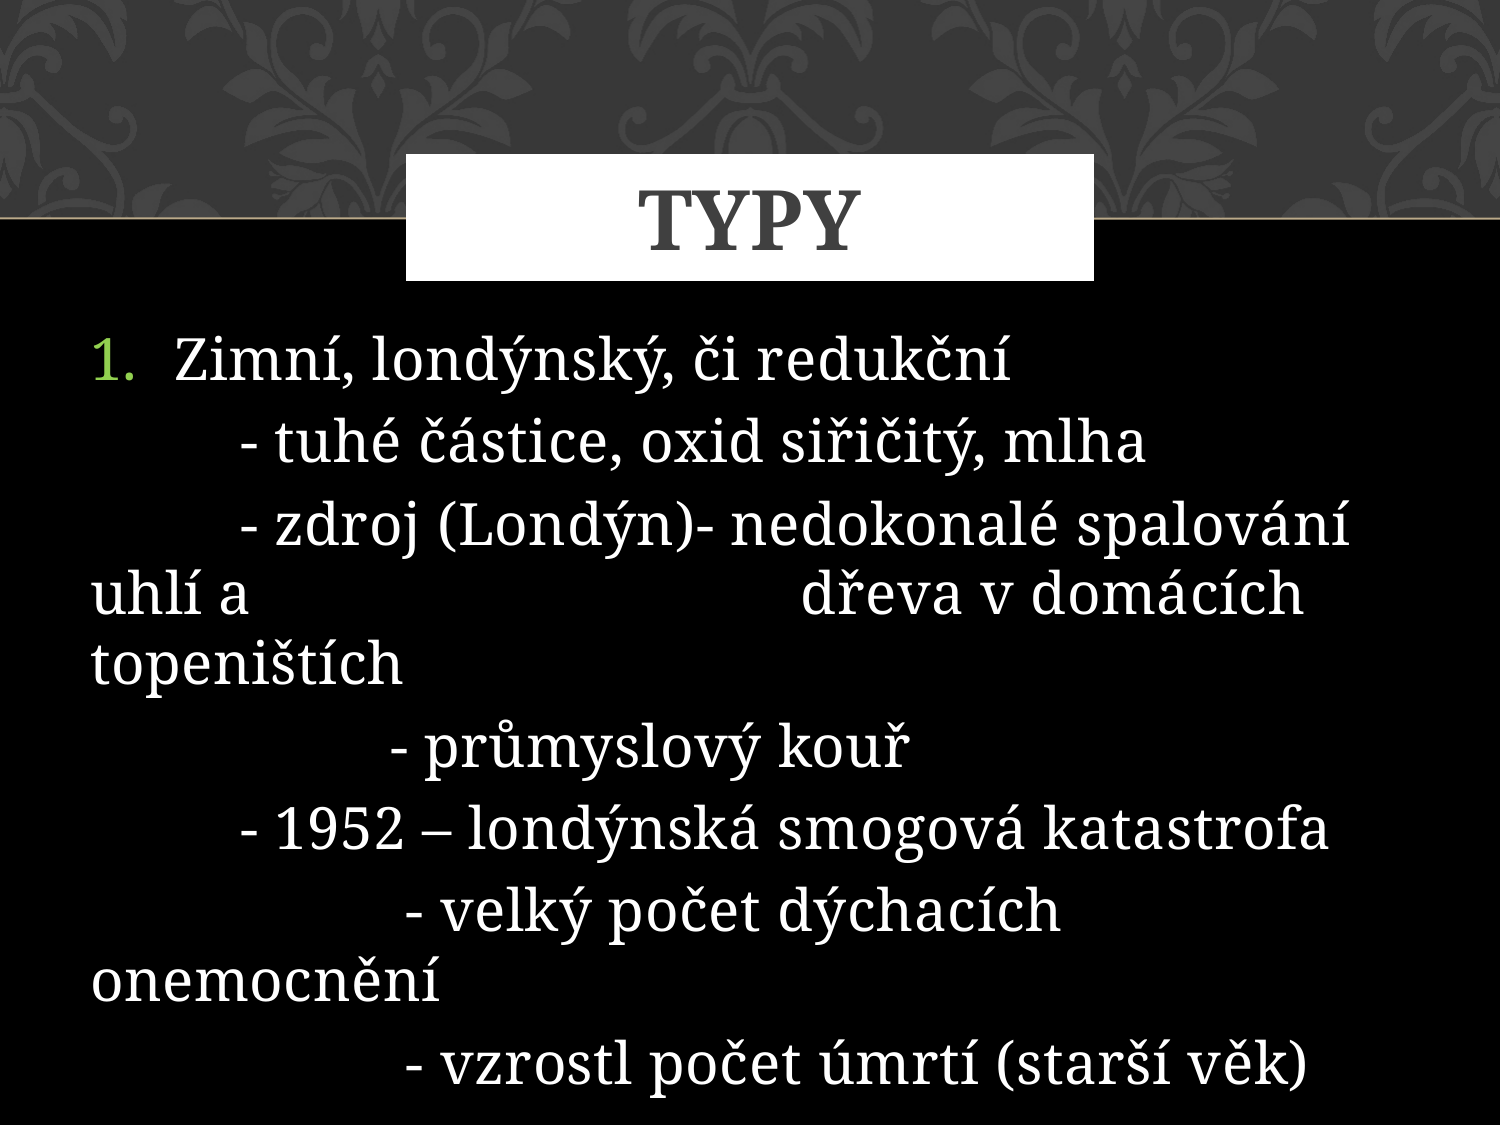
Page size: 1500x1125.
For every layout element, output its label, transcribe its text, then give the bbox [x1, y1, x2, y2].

list Zimní, londýnský, či redukční - tuhé částice, oxid siřičitý, mlha - zdroj (Londýn)- nedokonalé spalování uhlí a dřeva v domácích topeništích - průmyslový kouř - 1952 – londýnská smogová katastrofa - velký počet dýchacích onemocnění - vzrostl počet úmrtí (starší věk) [75, 314, 1425, 1106]
title Typy [406, 154, 1094, 281]
